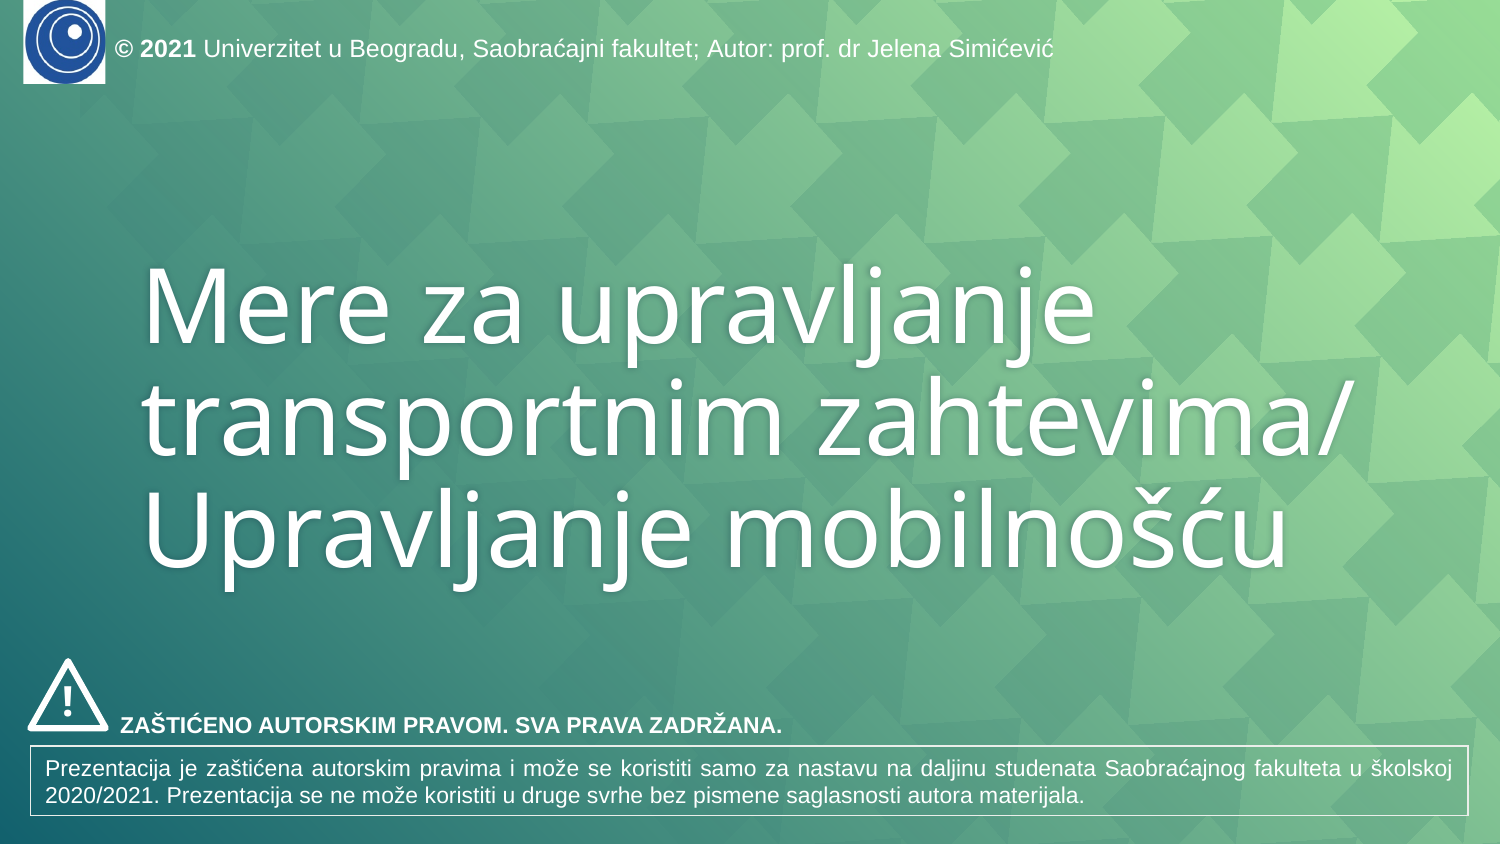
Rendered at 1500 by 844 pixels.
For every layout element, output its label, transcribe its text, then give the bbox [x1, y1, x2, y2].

title Mere za upravljanje transportnim zahtevima/ Upravljanje mobilnošću [140, 296, 1360, 548]
text_box Prezentacija je zaštićena autorskim pravima i može se koristiti samo za nastavu na daljinu studenata Saobraćajnog fakulteta u školskoj 2020/2021. Prezentacija se ne može koristiti u druge svrhe bez pismene saglasnosti autora materijala. [30, 745, 1468, 816]
text_box ZAŠTIĆENO AUTORSKIM PRAVOM. SVA PRAVA ZADRŽANA. [105, 703, 881, 777]
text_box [30, 660, 106, 733]
text_box © 2021 Univerzitet u Beogradu, Saobraćajni fakultet; Autor: prof. dr Јelena Simićević [110, 24, 1325, 70]
picture [23, 0, 106, 84]
